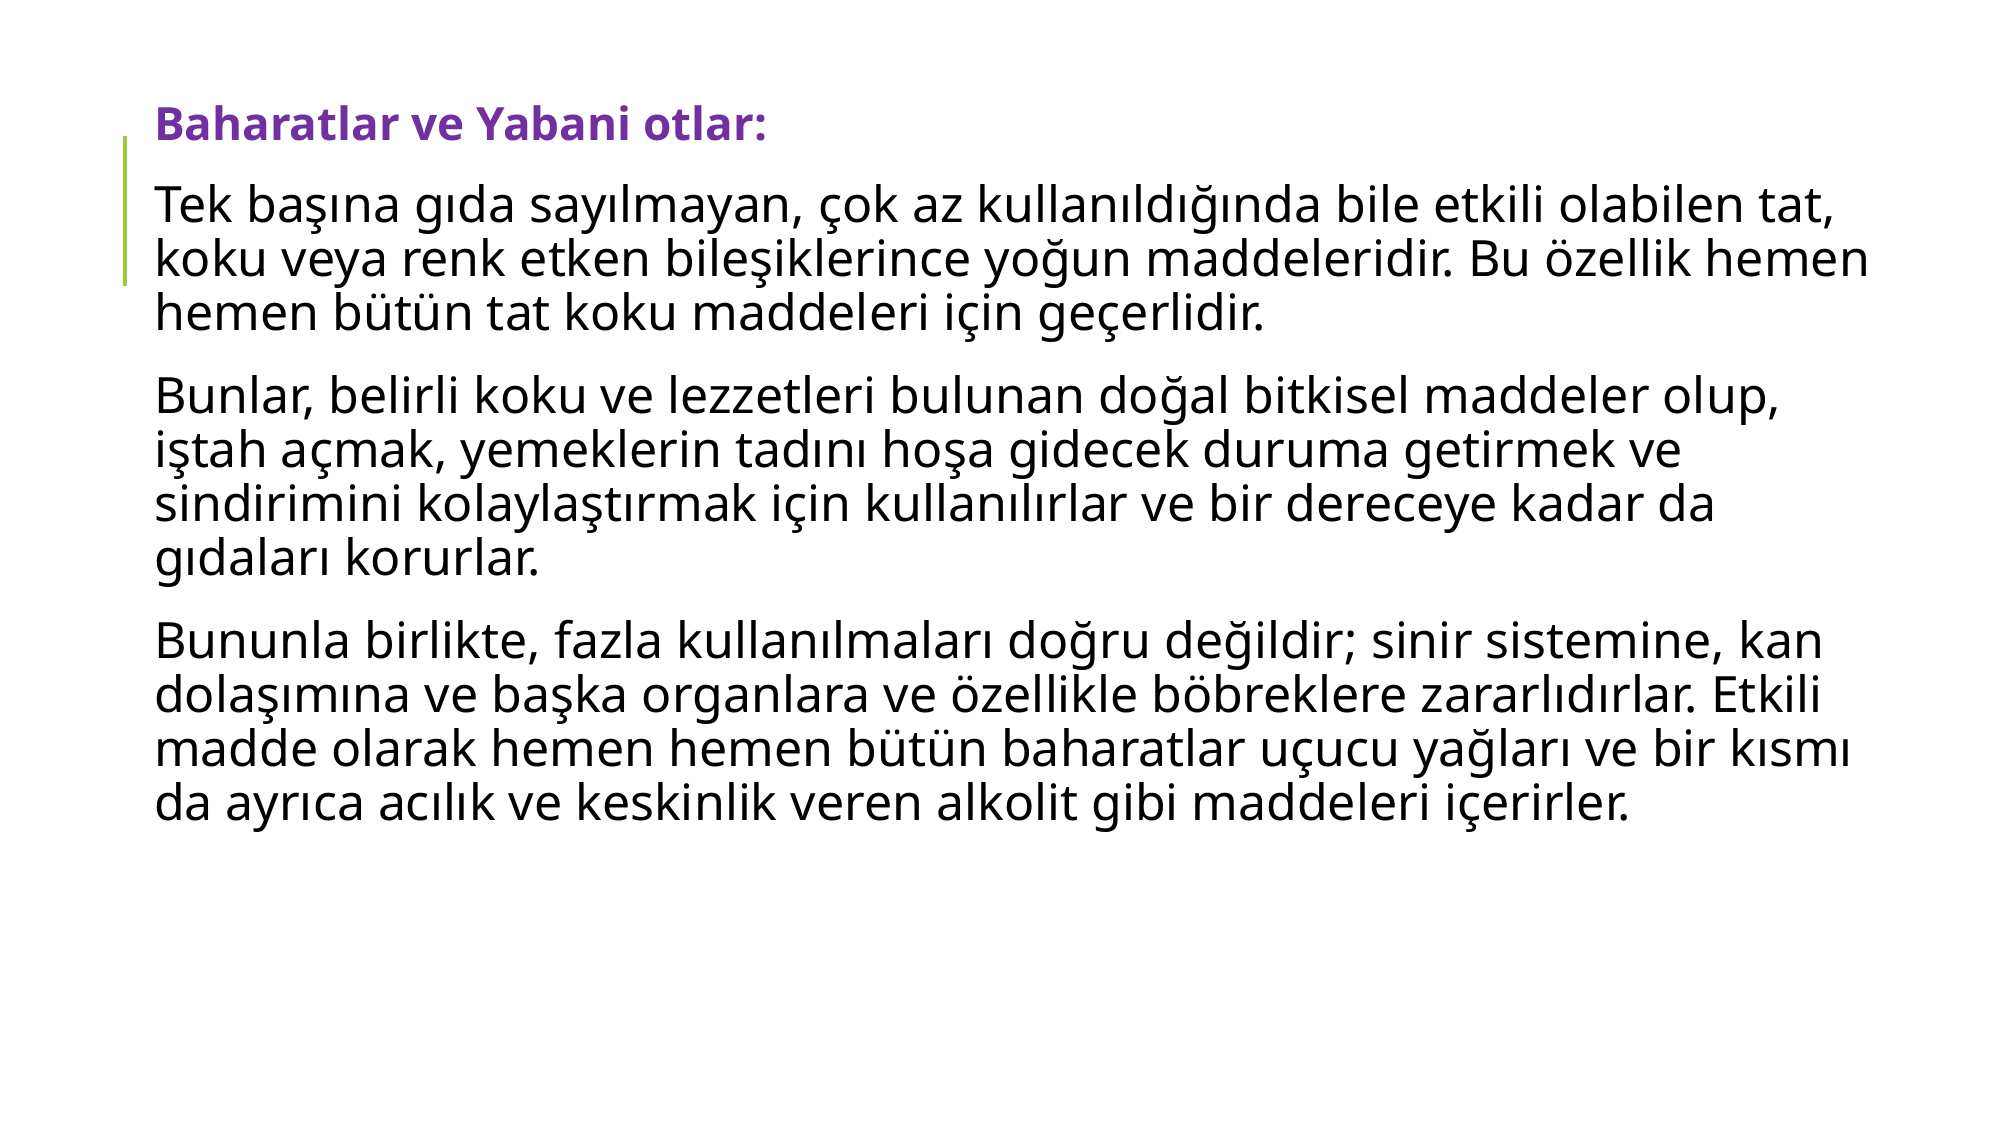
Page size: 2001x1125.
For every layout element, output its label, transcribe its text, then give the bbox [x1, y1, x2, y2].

list Baharatlar ve Yabani otlar: Tek başına gıda sayılmayan, çok az kullanıldığında bile etkili olabilen tat, koku veya renk etken bileşiklerince yoğun maddeleridir. Bu özellik hemen hemen bütün tat koku maddeleri için geçerlidir. Bunlar, belirli koku ve lezzetleri bulunan doğal bitkisel maddeler olup, iştah açmak, yemeklerin tadını hoşa gidecek duruma getirmek ve sindirimini kolaylaştırmak için kullanılırlar ve bir dereceye kadar da gıdaları korurlar. Bununla birlikte, fazla kullanılmaları doğru değildir; sinir sistemine, kan dolaşımına ve başka organlara ve özellikle böbreklere zararlıdırlar. Etkili madde olarak hemen hemen bütün baharatlar uçucu yağları ve bir kısmı da ayrıca acılık ve keskinlik veren alkolit gibi maddeleri içerirler. [131, 92, 1887, 939]
